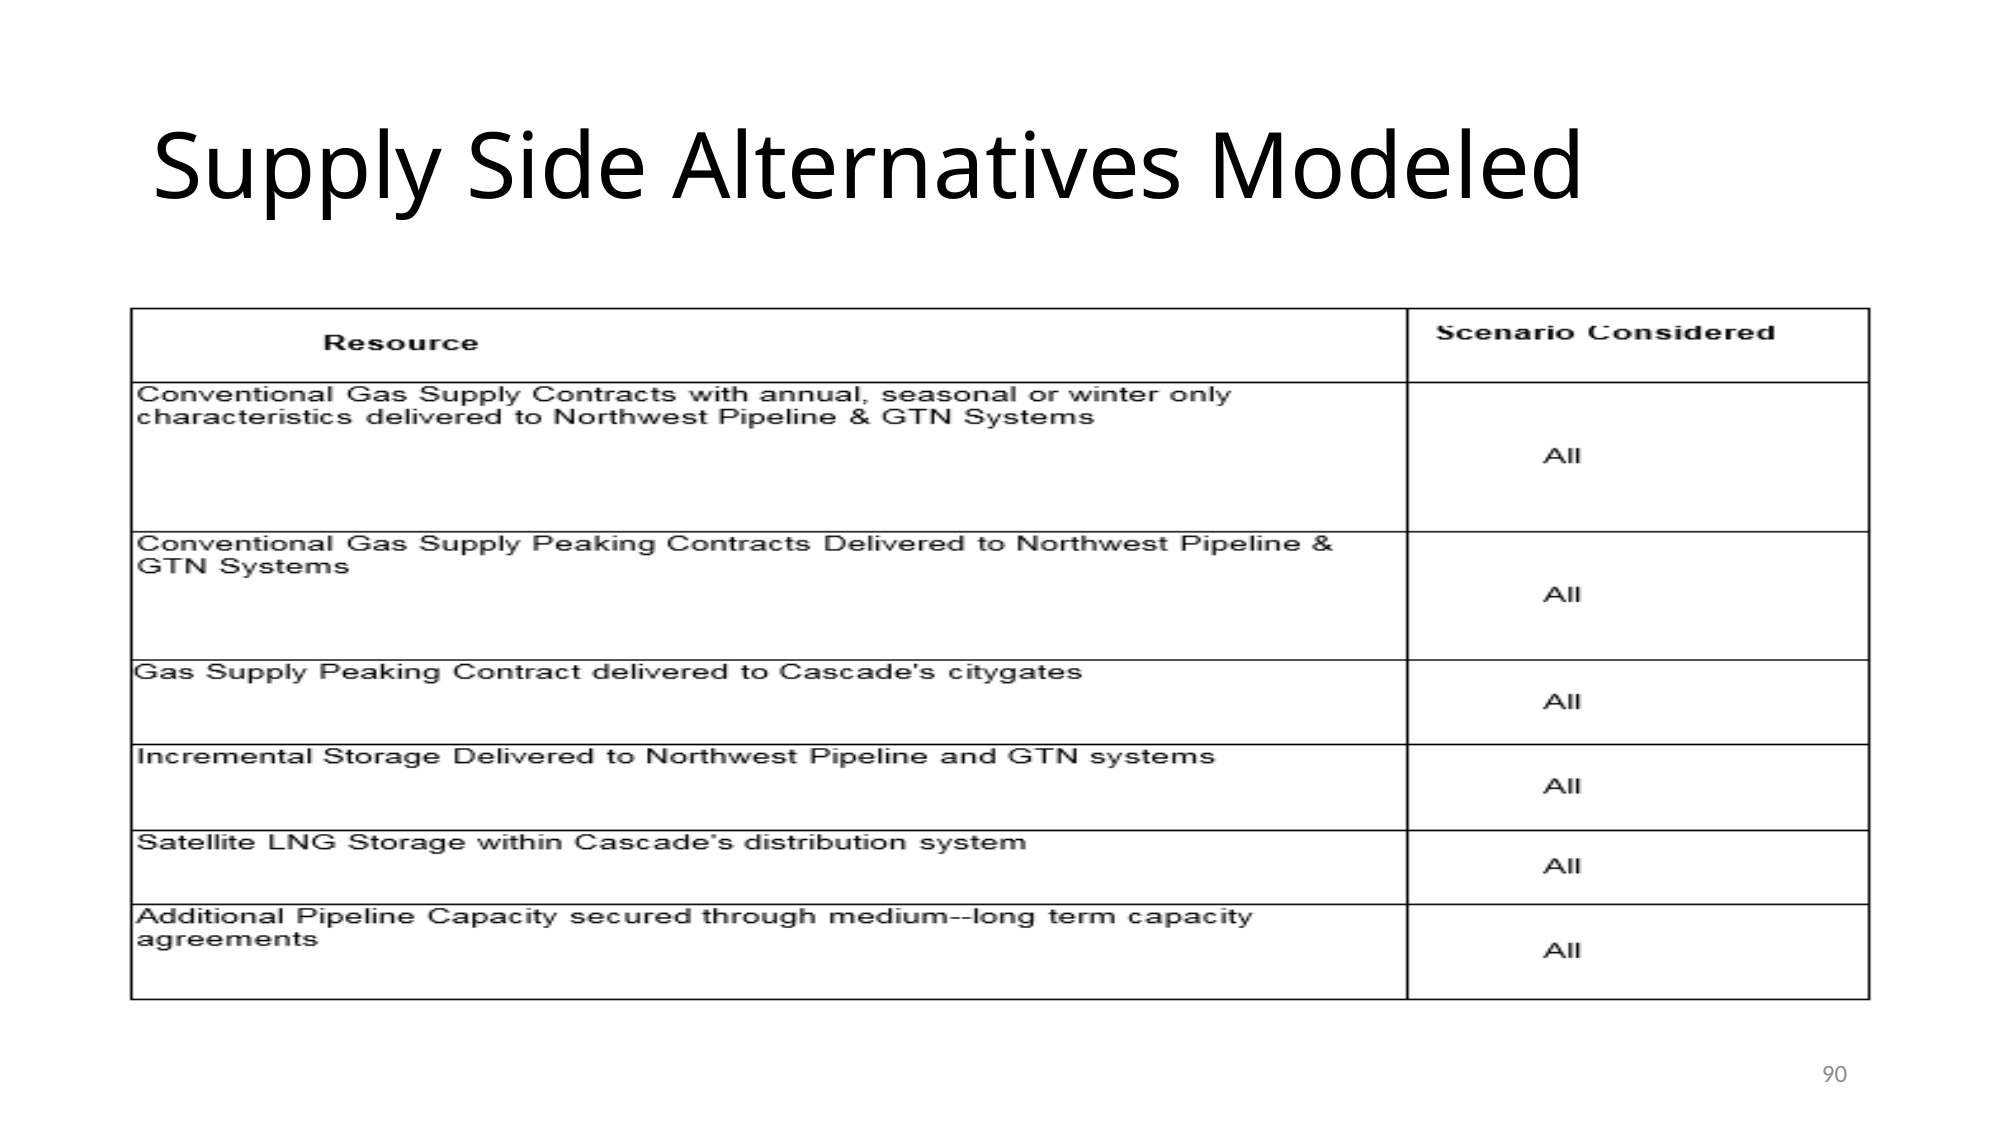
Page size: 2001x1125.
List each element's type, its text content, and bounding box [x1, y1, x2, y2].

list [103, 299, 1894, 1014]
slide_number 90 [1412, 1042, 1863, 1103]
title Supply Side Alternatives Modeled [137, 59, 1863, 278]
